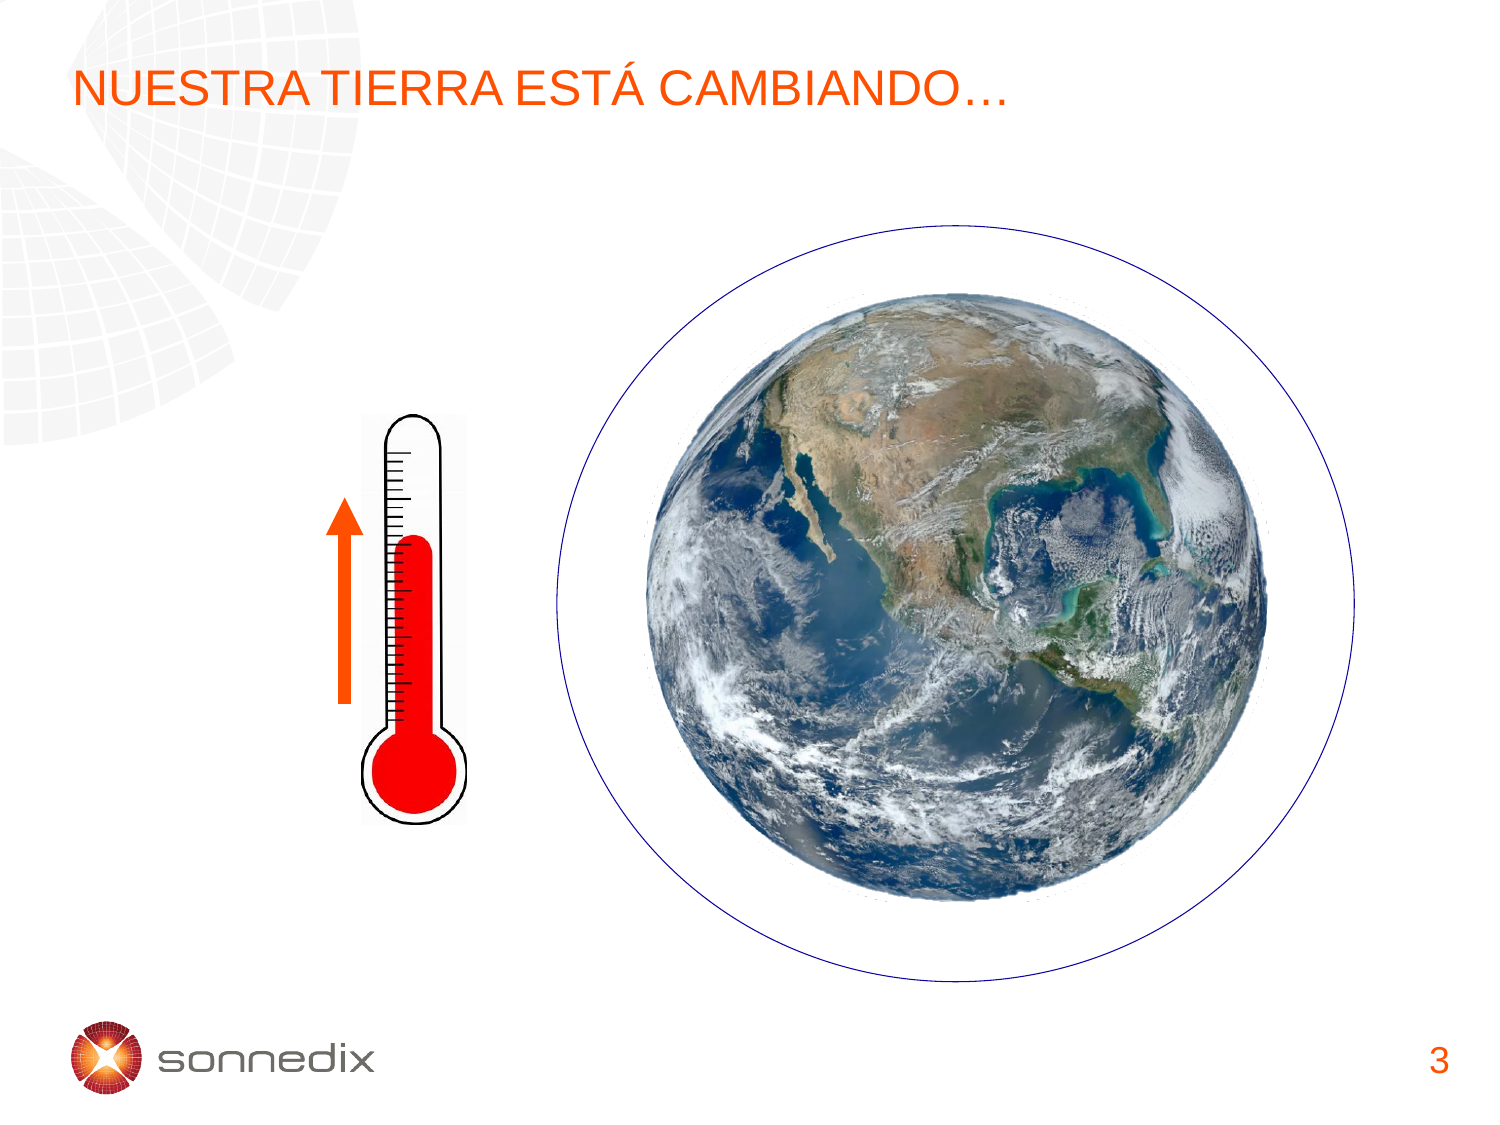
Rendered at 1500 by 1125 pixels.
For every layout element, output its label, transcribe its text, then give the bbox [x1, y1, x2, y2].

picture [642, 292, 1269, 902]
text_box [1269, 368, 1356, 839]
text_box [728, 224, 1183, 292]
slide_number 3 [1429, 1028, 1493, 1089]
title Nuestra tierra está cambiando… [72, 61, 1428, 132]
picture [41, 999, 403, 1115]
text_box [555, 368, 642, 839]
text_box [708, 902, 1203, 983]
picture [361, 414, 467, 825]
